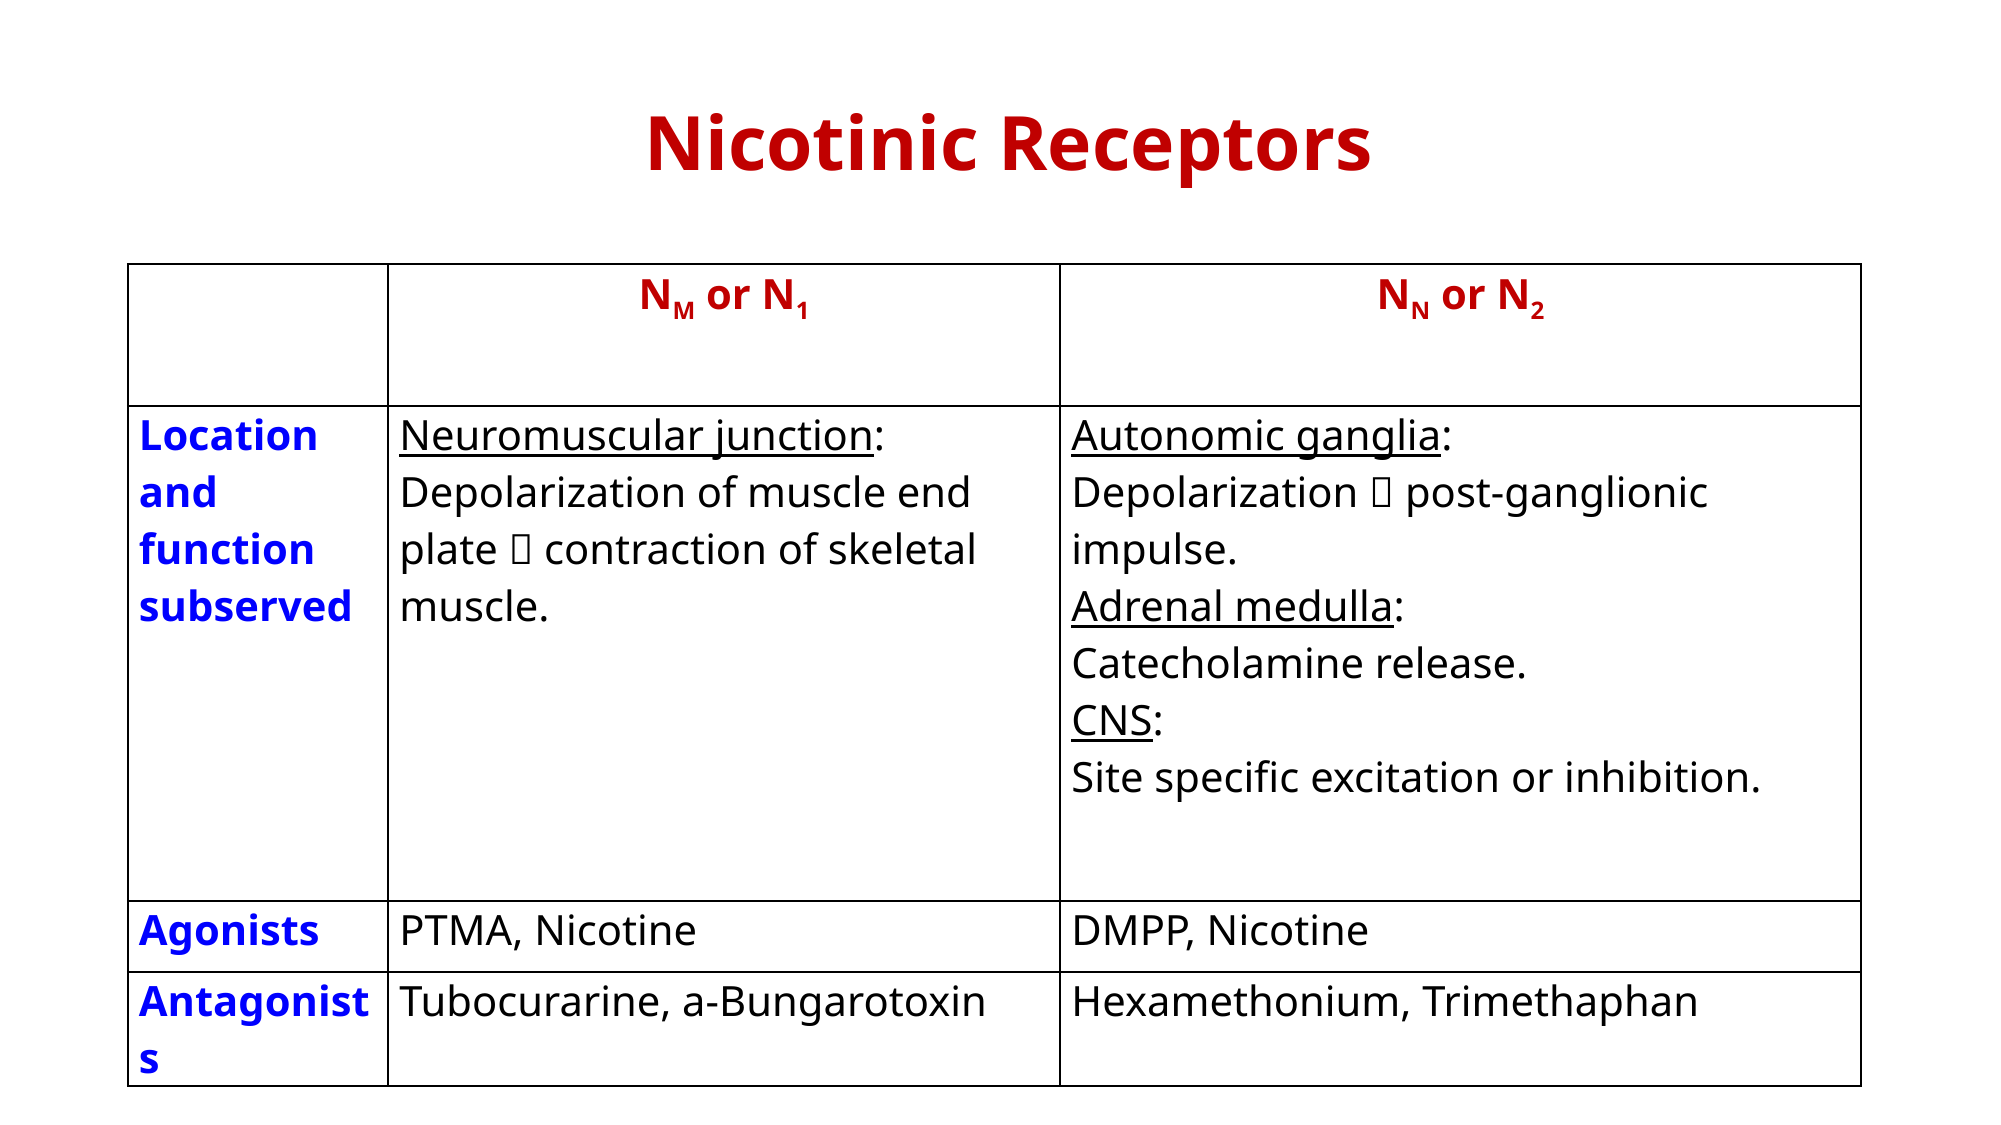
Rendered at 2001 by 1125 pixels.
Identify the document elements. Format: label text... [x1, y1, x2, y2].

title Nicotinic Receptors [17, 75, 2000, 217]
table_header NM or N1 [389, 265, 1059, 405]
table_cell Tubocurarine, a-Bungarotoxin [389, 973, 1059, 1085]
table_cell DMPP, Nicotine [1061, 902, 1860, 971]
table_header [129, 265, 387, 405]
table_cell PTMA, Nicotine [389, 902, 1059, 971]
table_cell Autonomic ganglia: Depolarization  post-ganglionic impulse. Adrenal medulla: Catecholamine release. CNS: Site specific excitation or inhibition. [1061, 407, 1860, 900]
table_header NN or N2 [1061, 265, 1860, 405]
table_cell Antagonists [129, 973, 387, 1085]
table_cell Agonists [129, 902, 387, 971]
table_cell Hexamethonium, Trimethaphan [1061, 973, 1860, 1085]
table_cell Location and function subserved [129, 407, 387, 900]
table_cell Neuromuscular junction: Depolarization of muscle end plate  contraction of skeletal muscle. [389, 407, 1059, 900]
